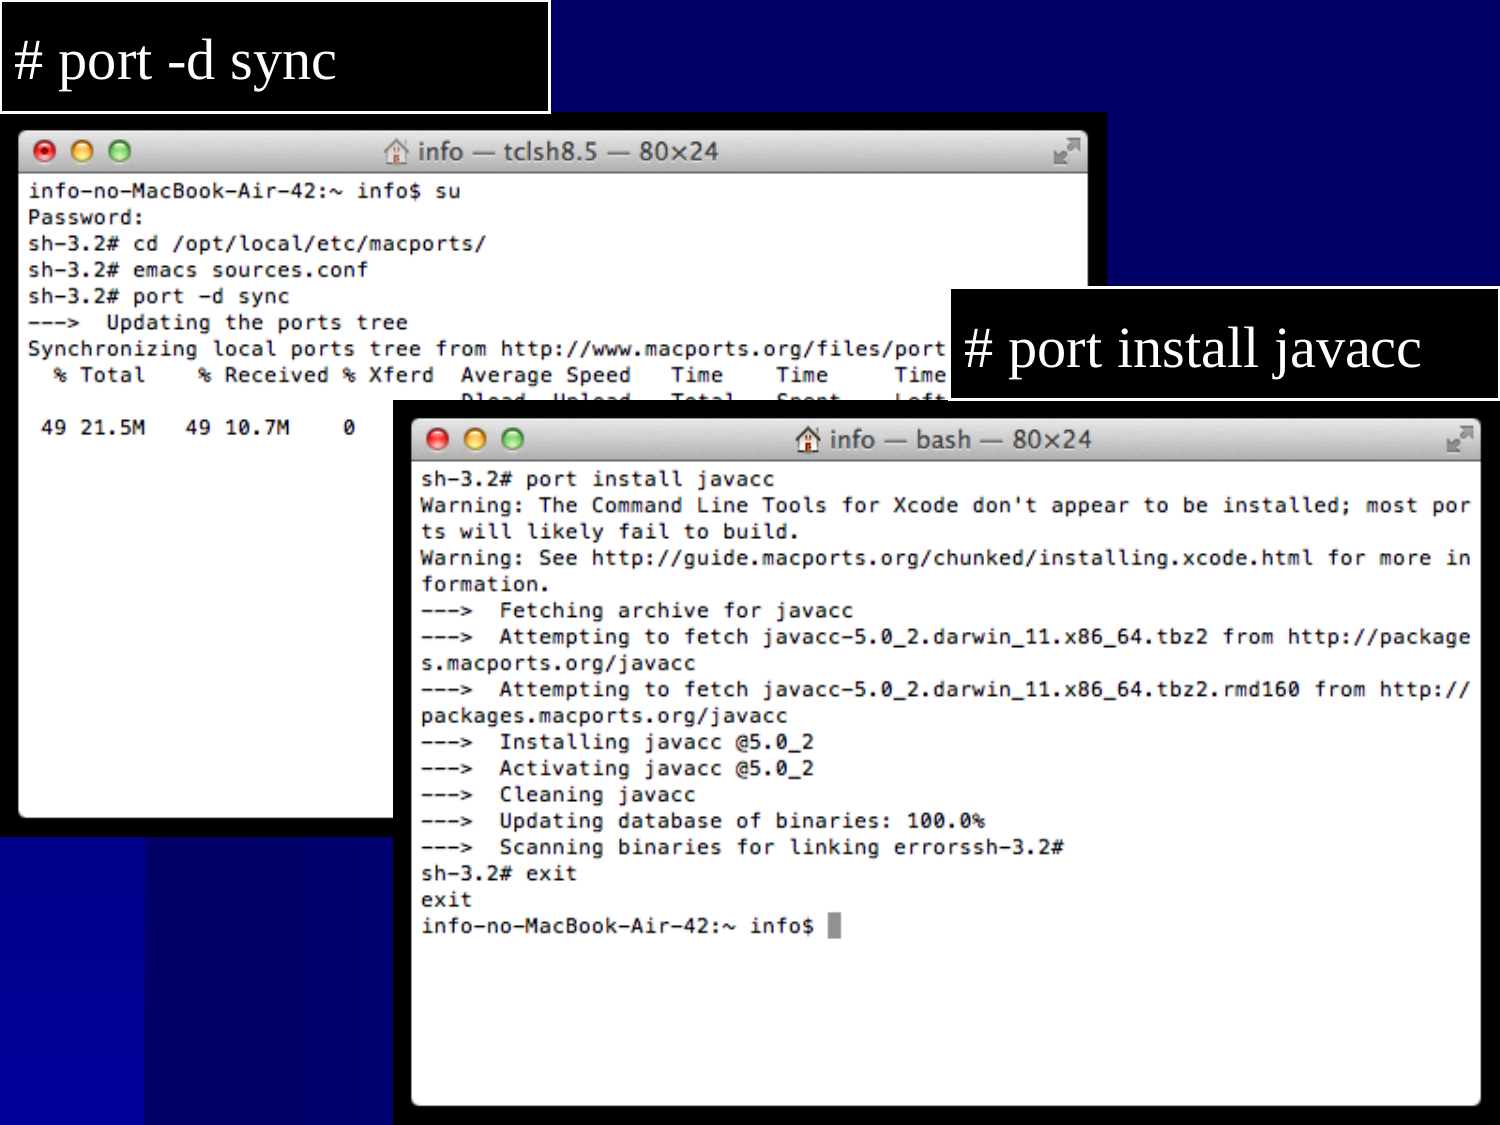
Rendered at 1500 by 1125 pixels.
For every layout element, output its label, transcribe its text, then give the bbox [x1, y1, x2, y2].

text_box # port -d sync [0, 0, 550, 110]
picture [0, 112, 1500, 1125]
text_box # port install javacc [1110, 287, 1500, 400]
